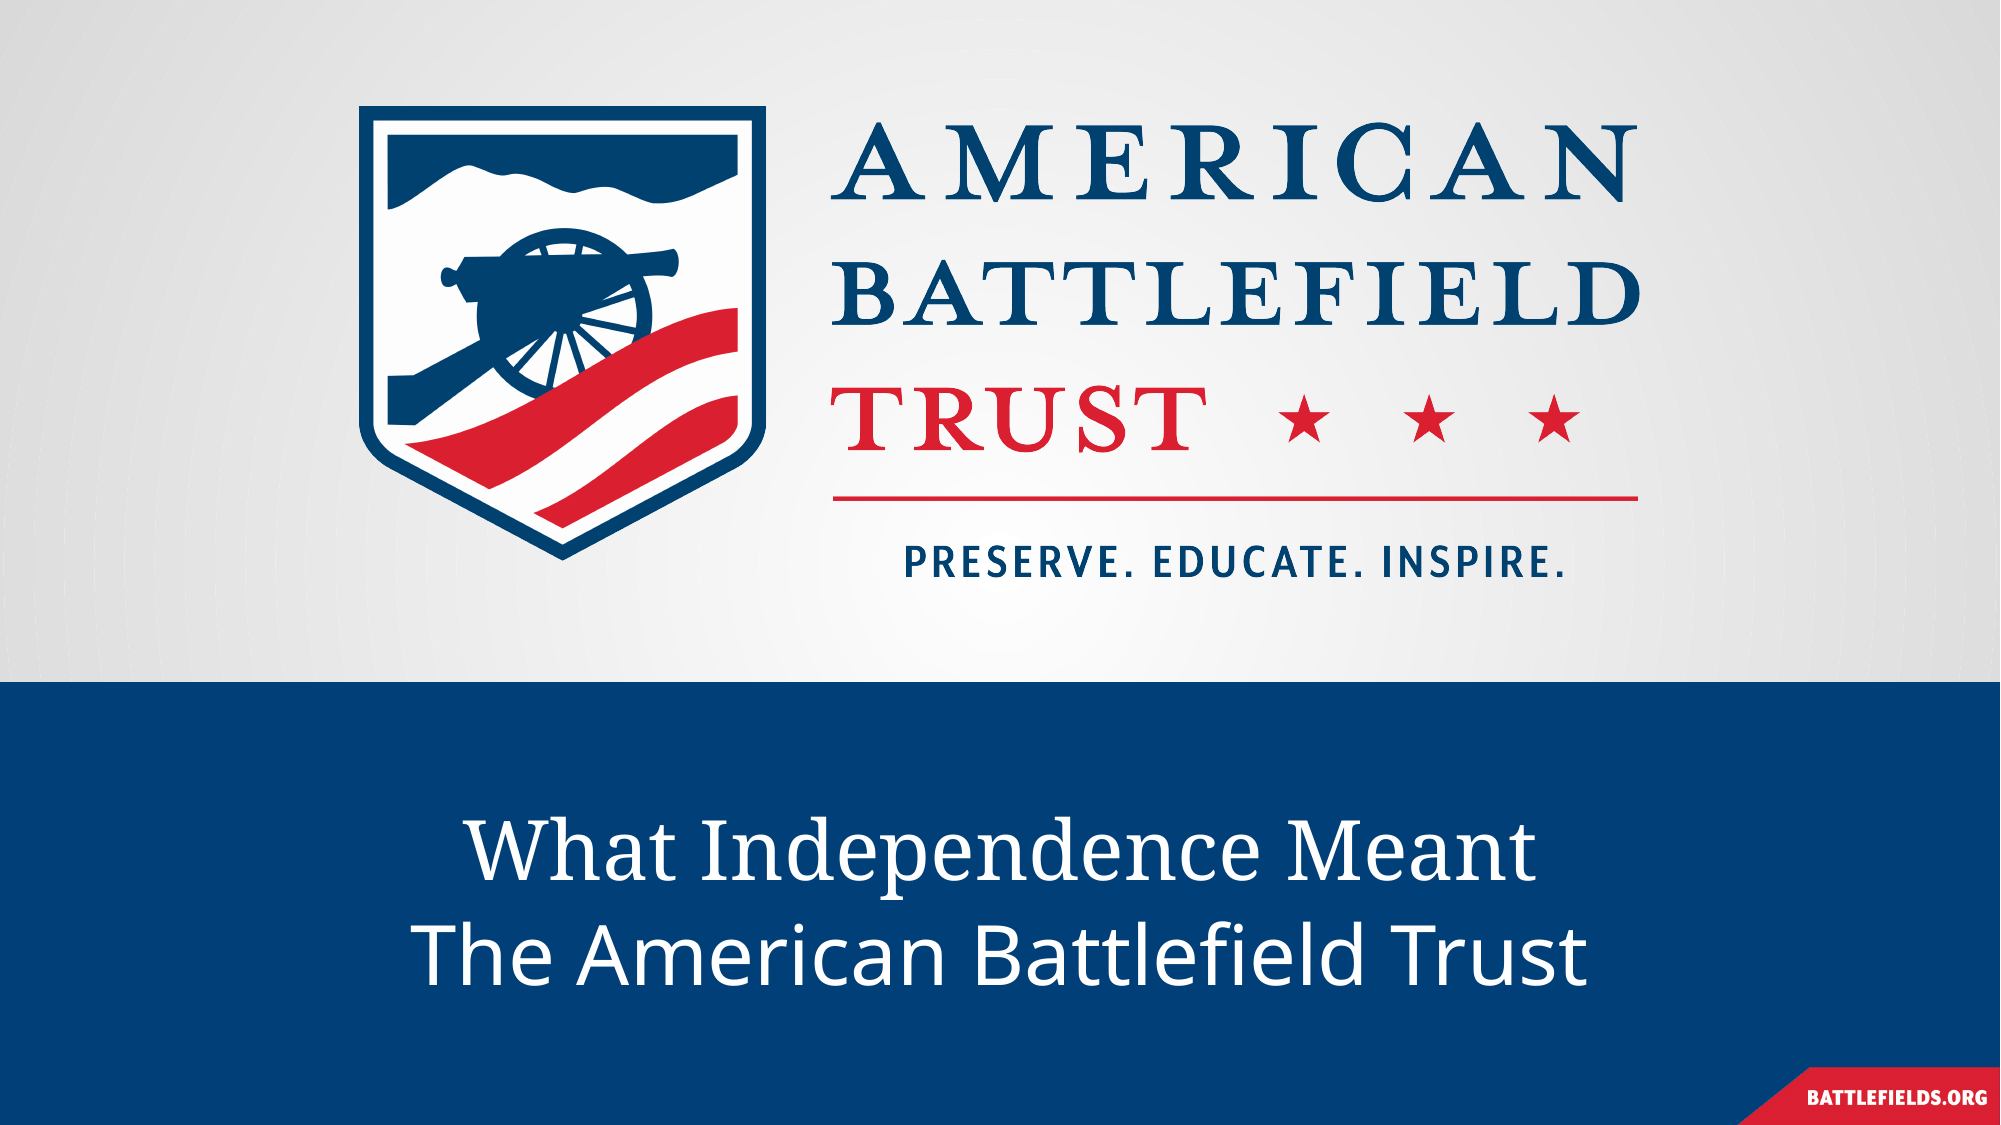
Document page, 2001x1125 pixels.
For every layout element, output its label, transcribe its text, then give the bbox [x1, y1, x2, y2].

picture [1737, 1067, 2000, 1125]
subtitle The American Battlefield Trust [249, 906, 1750, 1028]
title What Independence Meant [25, 763, 1975, 907]
picture [359, 106, 1641, 580]
